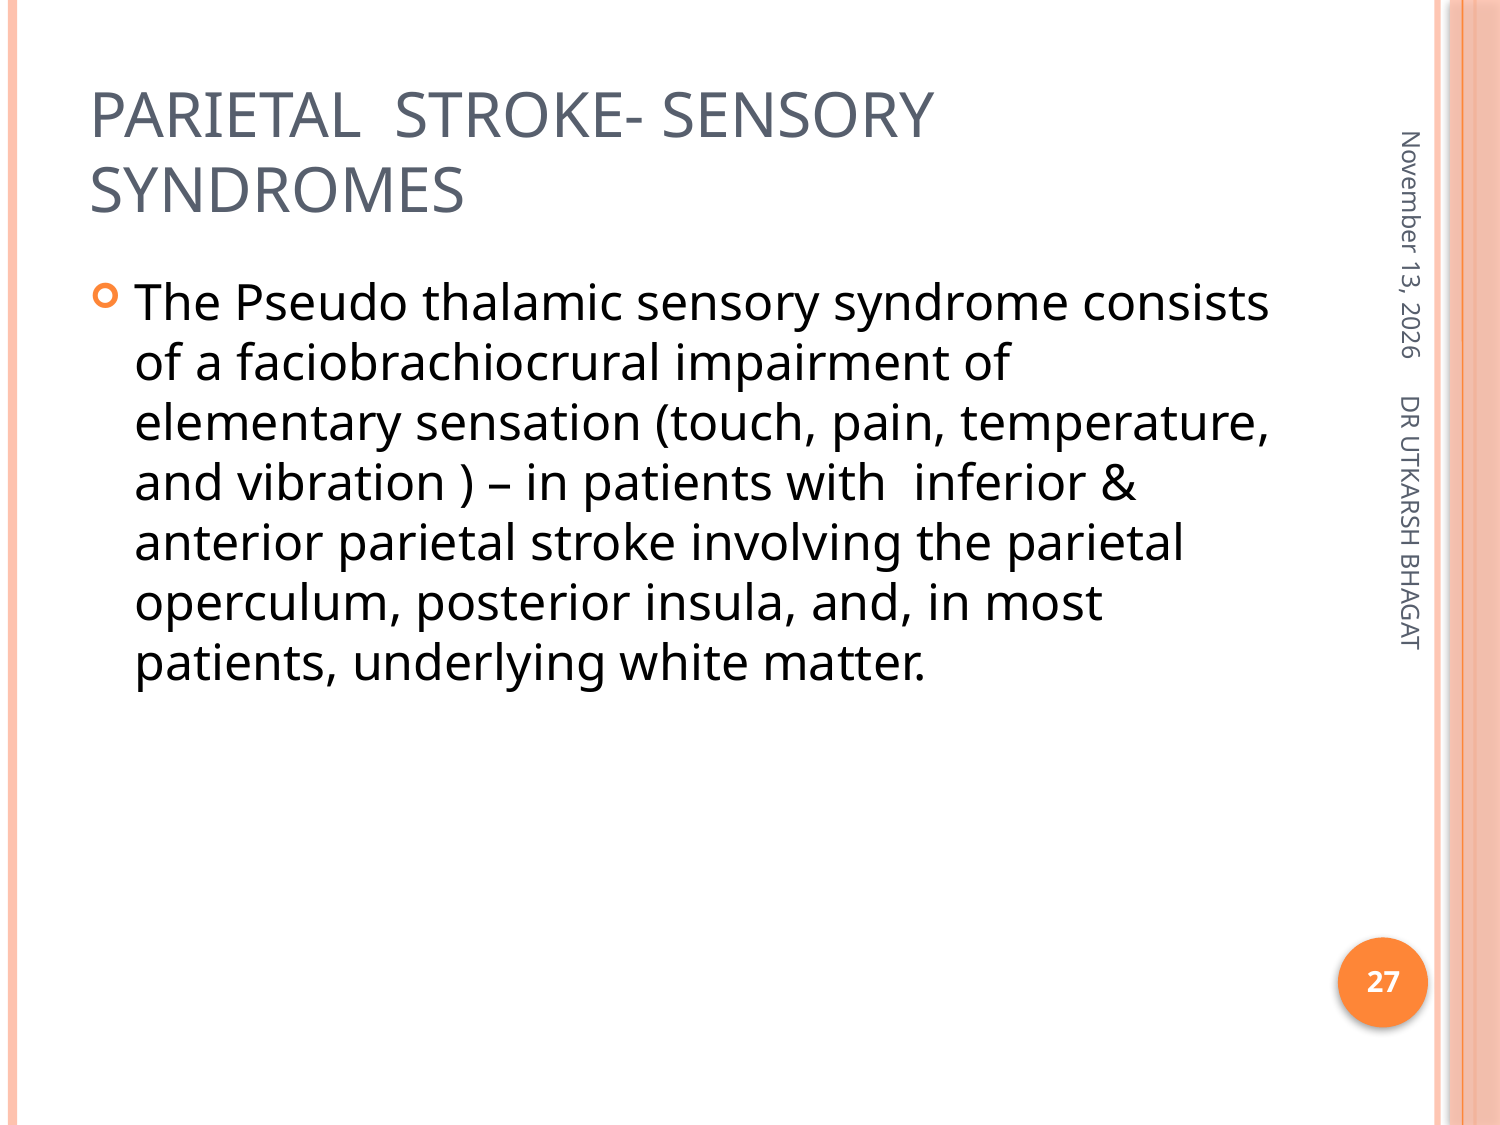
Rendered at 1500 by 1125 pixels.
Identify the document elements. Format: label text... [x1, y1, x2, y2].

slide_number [1378, 43, 1442, 374]
footer DR UTKARSH BHAGAT [1379, 380, 1440, 906]
list The Pseudo thalamic sensory syndrome consists of a faciobrachiocrural impairment of elementary sensation (touch, pain, temperature, and vibration ) – in patients with inferior & anterior parietal stroke involving the parietal operculum, posterior insula, and, in most patients, underlying white matter. [75, 262, 1300, 1062]
slide_number 27 [1333, 940, 1434, 1027]
title PARIETAL STROKE- SENSORY SYNDROMES [75, 45, 1300, 233]
